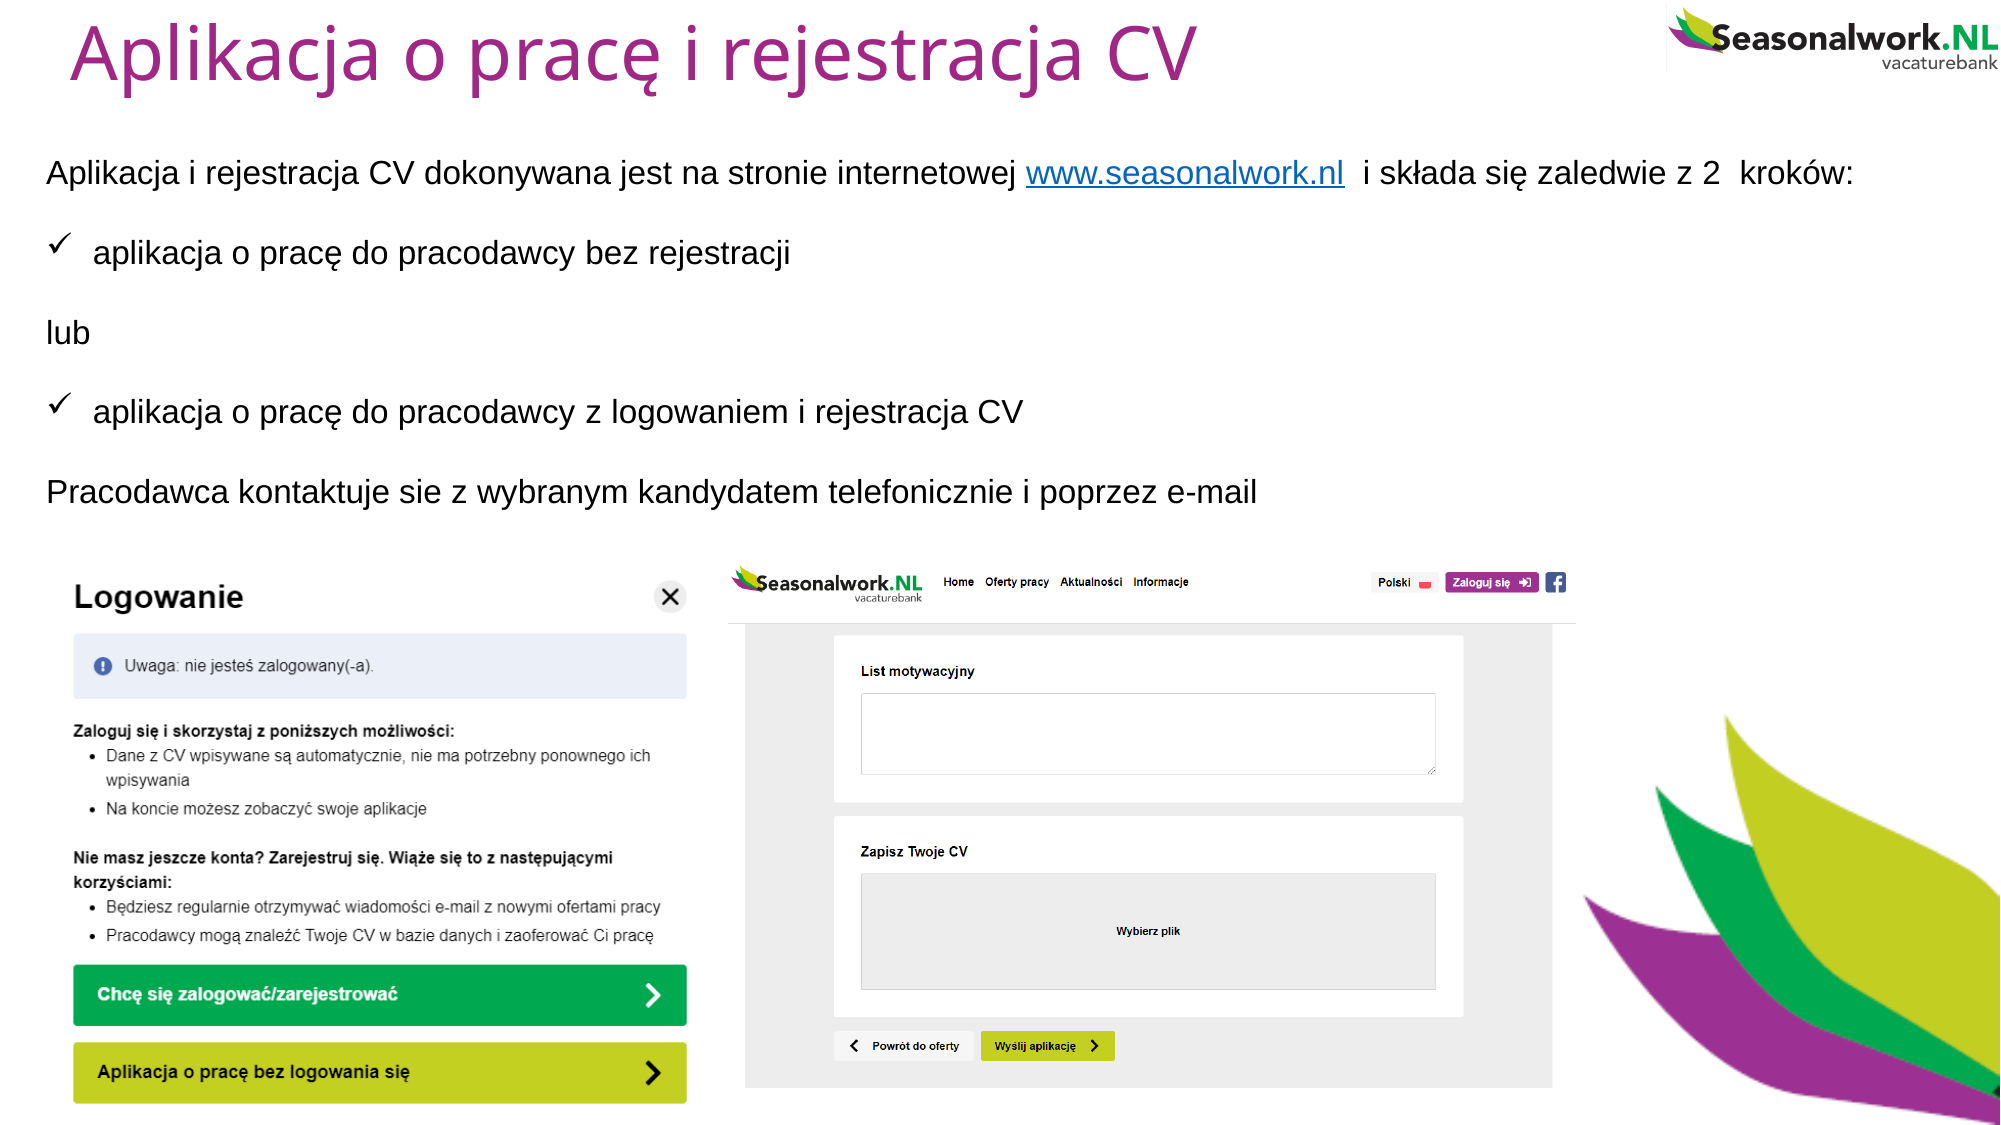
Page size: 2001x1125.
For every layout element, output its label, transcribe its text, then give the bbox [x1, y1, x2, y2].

picture [1666, 4, 2000, 72]
text_box Aplikacja o pracę i rejestracja CV [56, 0, 1544, 103]
text_box Aplikacja i rejestracja CV dokonywana jest na stronie internetowej www.seasonalwork.nl i składa się zaledwie z 2 kroków: aplikacja o pracę do pracodawcy bez rejestracji lub aplikacja o pracę do pracodawcy z logowaniem i rejestracja CV Pracodawca kontaktuje sie z wybranym kandydatem telefonicznie i poprzez e-mail [31, 143, 1908, 685]
picture [56, 562, 699, 1121]
picture [728, 558, 2000, 1125]
